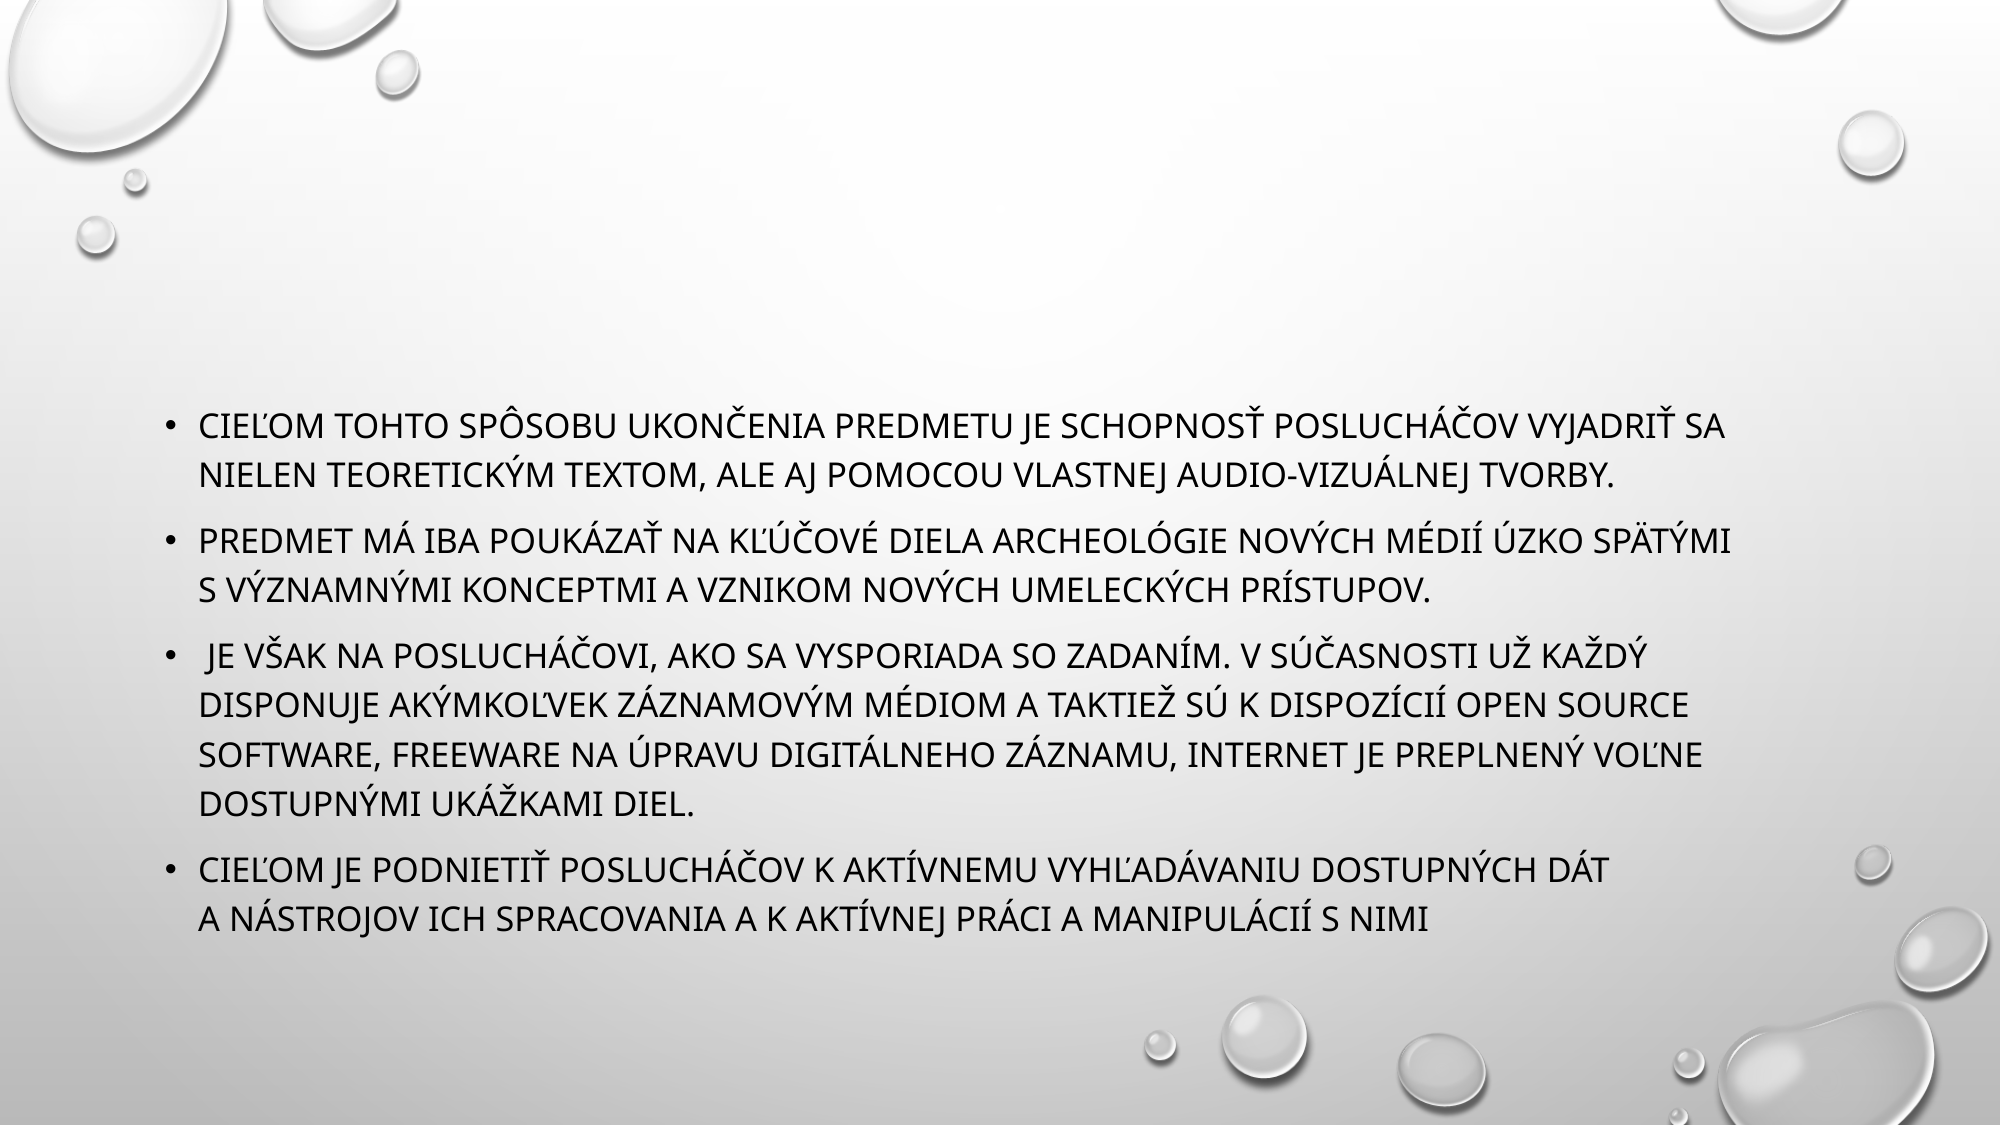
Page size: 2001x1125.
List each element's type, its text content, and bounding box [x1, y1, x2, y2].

list Cieľom tohto spôsobu ukončenia predmetu je schopnosť poslucháčov vyjadriť sa nielen teoretickým textom, ale aj pomocou vlastnej audio-vizuálnej tvorby. Predmet má iba poukázať na kľúčové diela archeológie nových médií úzko spätými s významnými konceptmi a vznikom nových umeleckých prístupov. Je však na poslucháčovi, ako sa vysporiada so zadaním. V súčasnosti už každý disponuje akýmkoľvek záznamovým médiom a taktiež sú k dispozícií open source software, freeware na úpravu digitálneho záznamu, internet je preplnený voľne dostupnými ukážkami diel. Cieľom je podnietiť poslucháčov k aktívnemu vyhľadávaniu dostupných dát a nástrojov ich spracovania a k aktívnej práci a manipulácií s nimi [149, 388, 1850, 950]
picture [0, 0, 2000, 1125]
